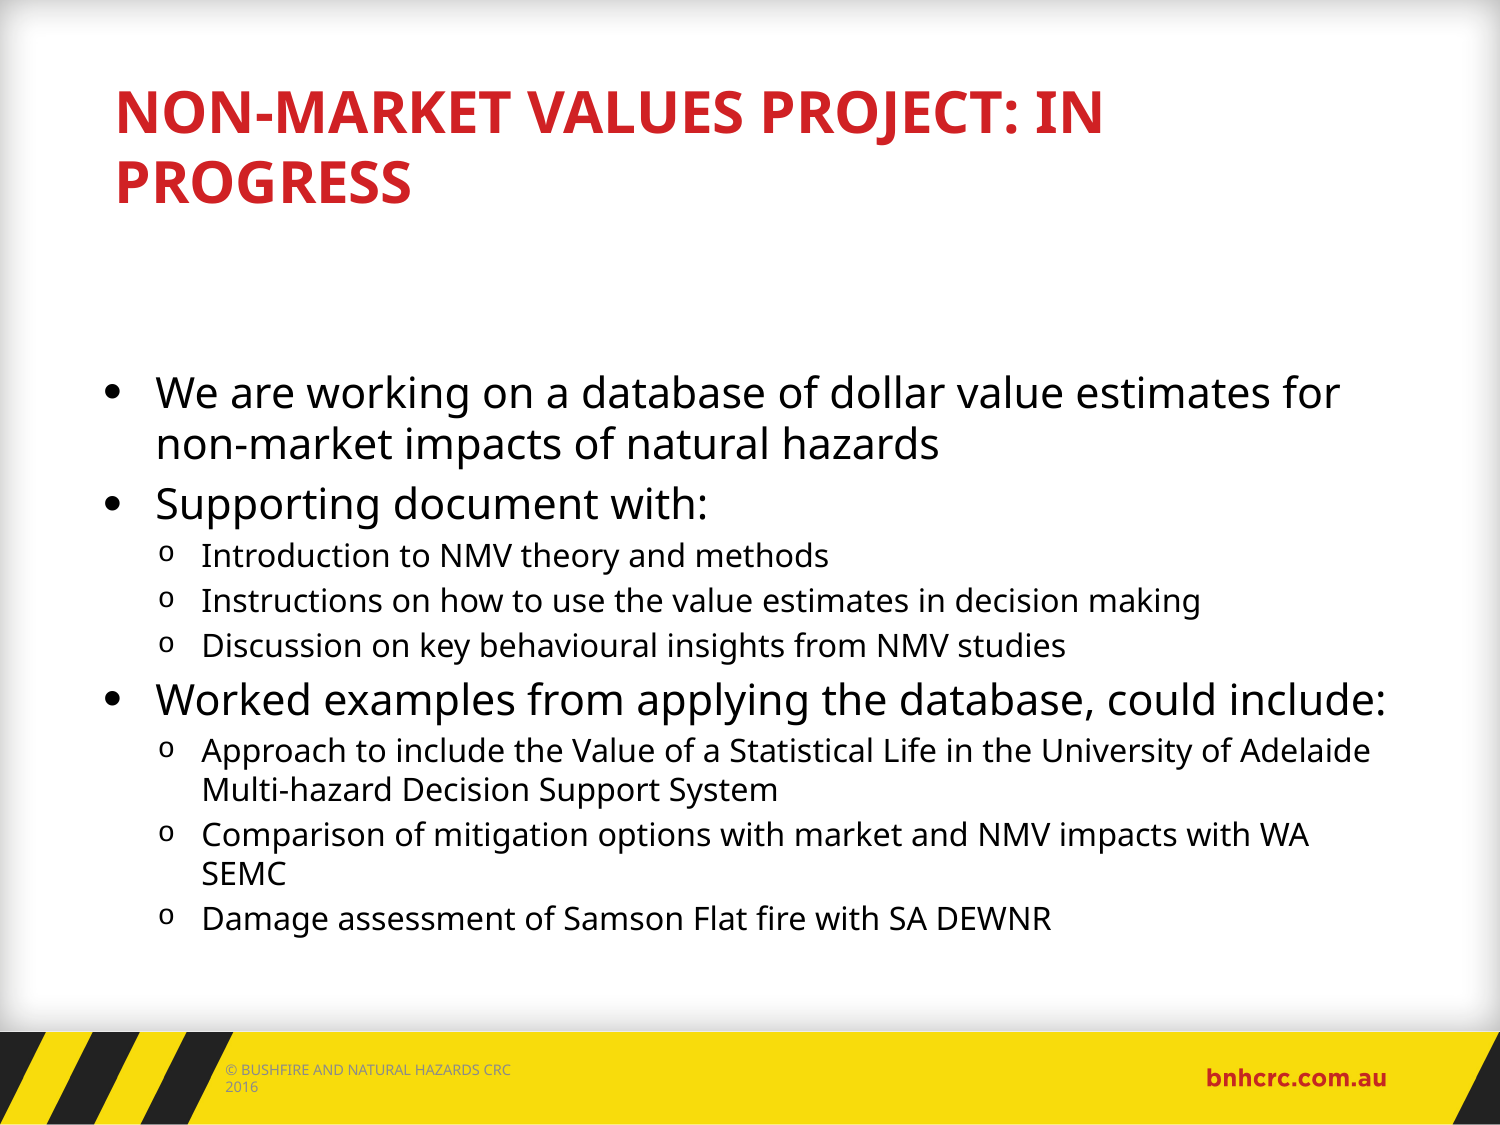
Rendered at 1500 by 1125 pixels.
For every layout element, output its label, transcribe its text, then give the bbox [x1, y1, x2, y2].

picture [0, 0, 1500, 1125]
title Non-market values project: in progress [114, 75, 1332, 231]
list We are working on a database of dollar value estimates for non-market impacts of natural hazards Supporting document with: Introduction to NMV theory and methods Instructions on how to use the value estimates in decision making Discussion on key behavioural insights from NMV studies Worked examples from applying the database, could include: Approach to include the Value of a Statistical Life in the University of Adelaide Multi-hazard Decision Support System Comparison of mitigation options with market and NMV impacts with WA SEMC Damage assessment of Samson Flat fire with SA DEWNR [103, 365, 1397, 956]
